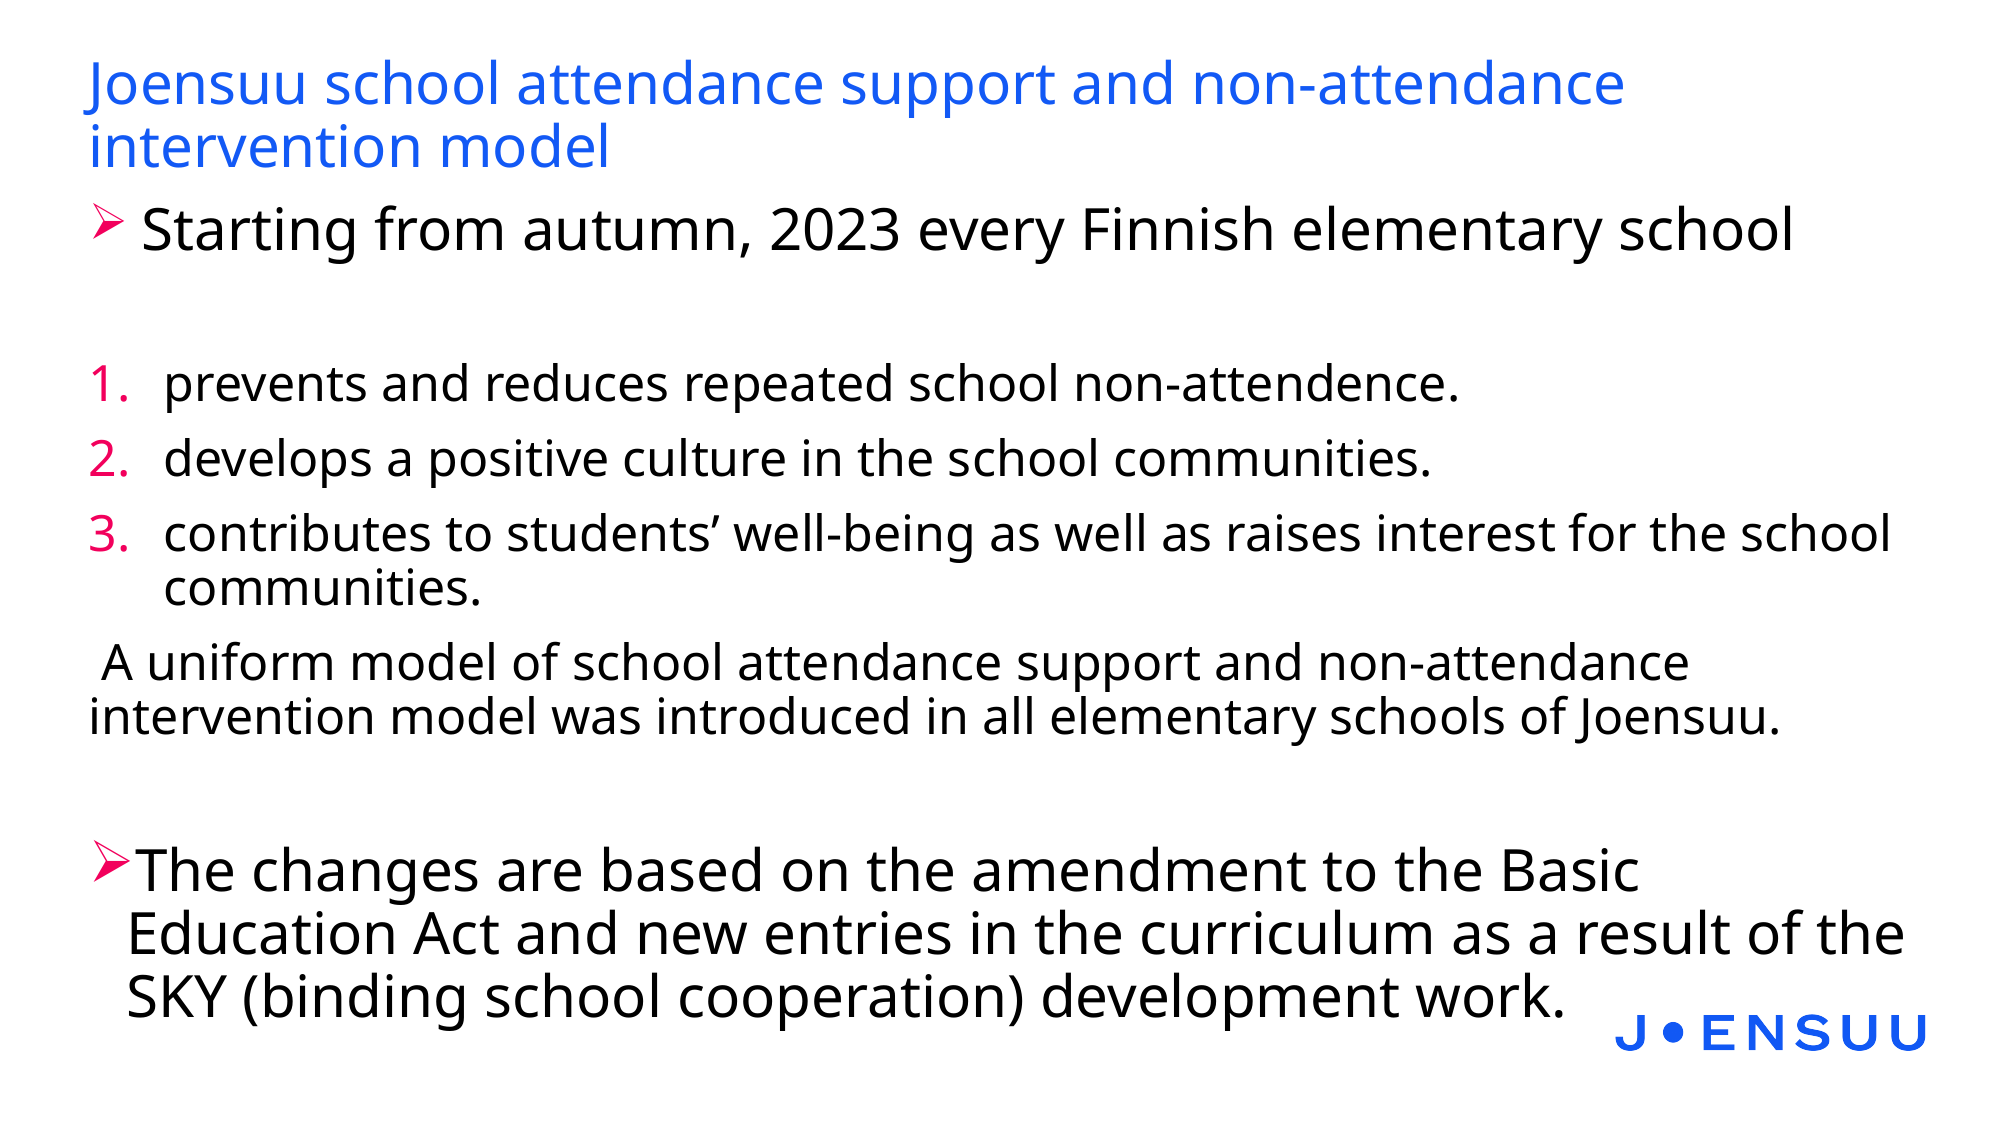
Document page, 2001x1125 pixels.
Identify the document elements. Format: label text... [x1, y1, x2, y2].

title Joensuu school attendance support and non-attendance intervention model [73, 42, 1927, 192]
text_box Starting from autumn, 2023 every Finnish elementary school prevents and reduces repeated school non-attendence. develops a positive culture in the school communities. contributes to students’ well-being as well as raises interest for the school communities. A uniform model of school attendance support and non-attendance intervention model was introduced in all elementary schools of Joensuu. The changes are based on the amendment to the Basic Education Act and new entries in the curriculum as a result of the SKY (binding school cooperation) development work. [73, 192, 1927, 983]
picture [1613, 1012, 1928, 1053]
